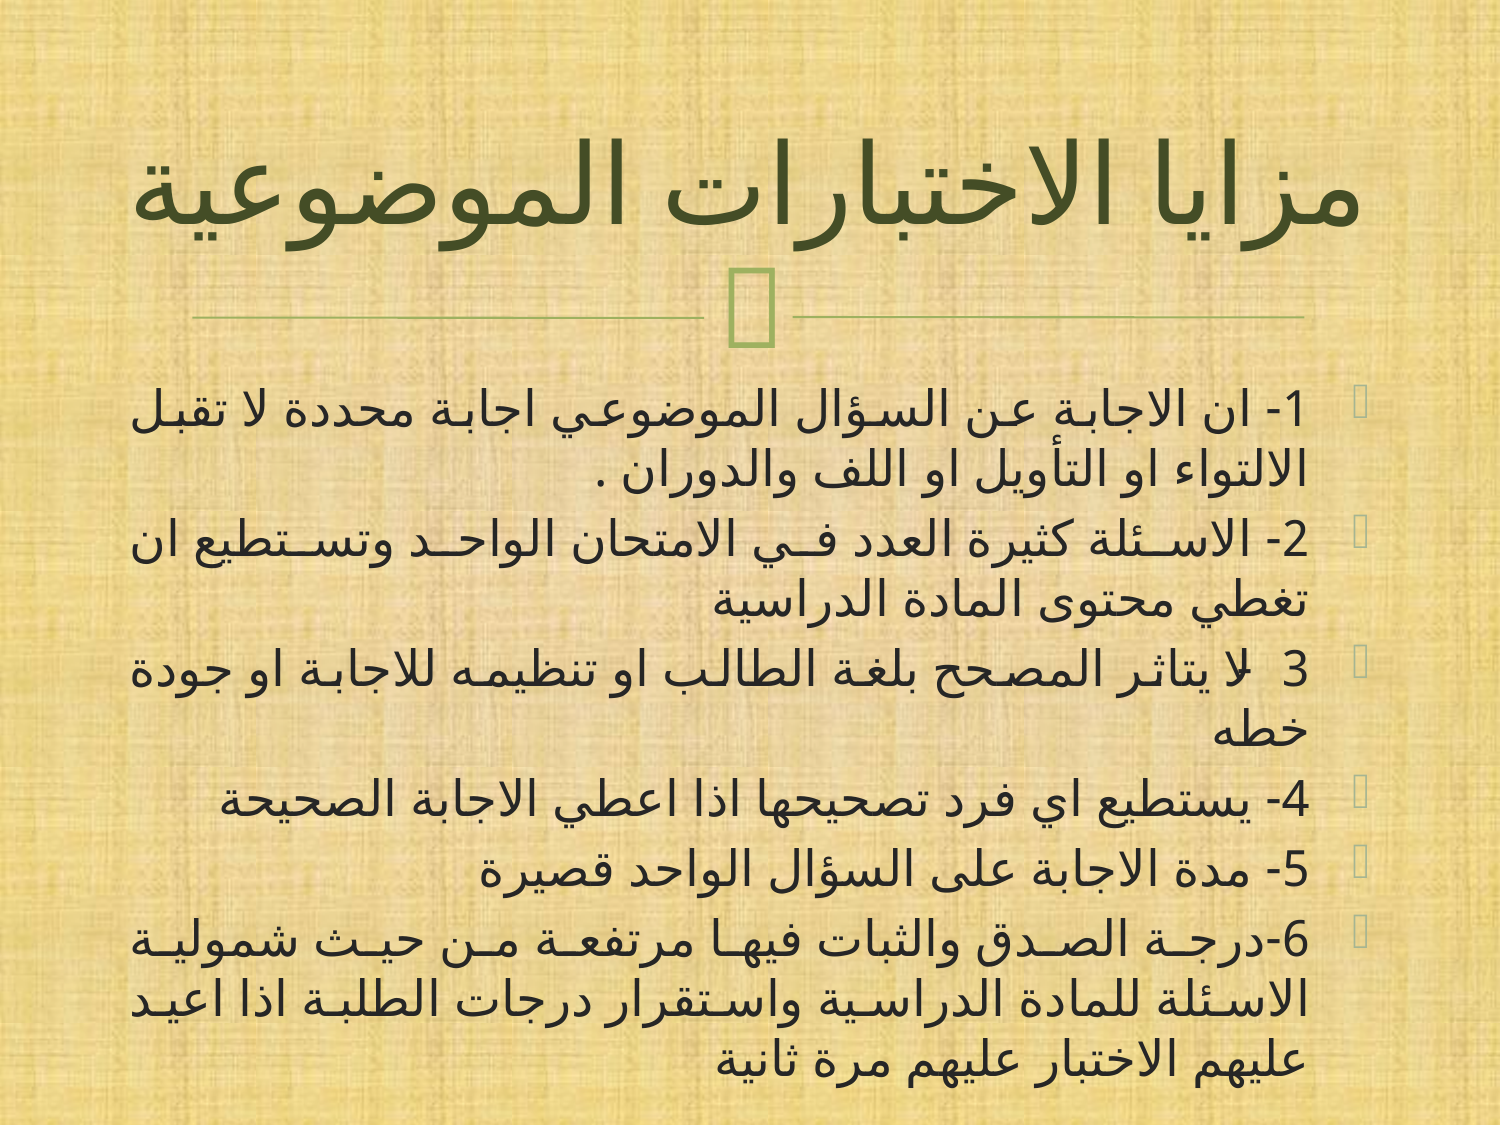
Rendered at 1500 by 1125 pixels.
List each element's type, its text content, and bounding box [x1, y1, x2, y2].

title مزايا الاختبارات الموضوعية [112, 93, 1386, 267]
list 1- ان الاجابة عن السؤال الموضوعي اجابة محددة لا تقبل الالتواء او التأويل او اللف والدوران . 2- الاسئلة كثيرة العدد في الامتحان الواحد وتستطيع ان تغطي محتوى المادة الدراسية 3- لا يتاثر المصحح بلغة الطالب او تنظيمه للاجابة او جودة خطه 4- يستطيع اي فرد تصحيحها اذا اعطي الاجابة الصحيحة 5- مدة الاجابة على السؤال الواحد قصيرة 6-درجة الصدق والثبات فيها مرتفعة من حيث شمولية الاسئلة للمادة الدراسية واستقرار درجات الطلبة اذا اعيد عليهم الاختبار عليهم مرة ثانية [114, 368, 1386, 1005]
